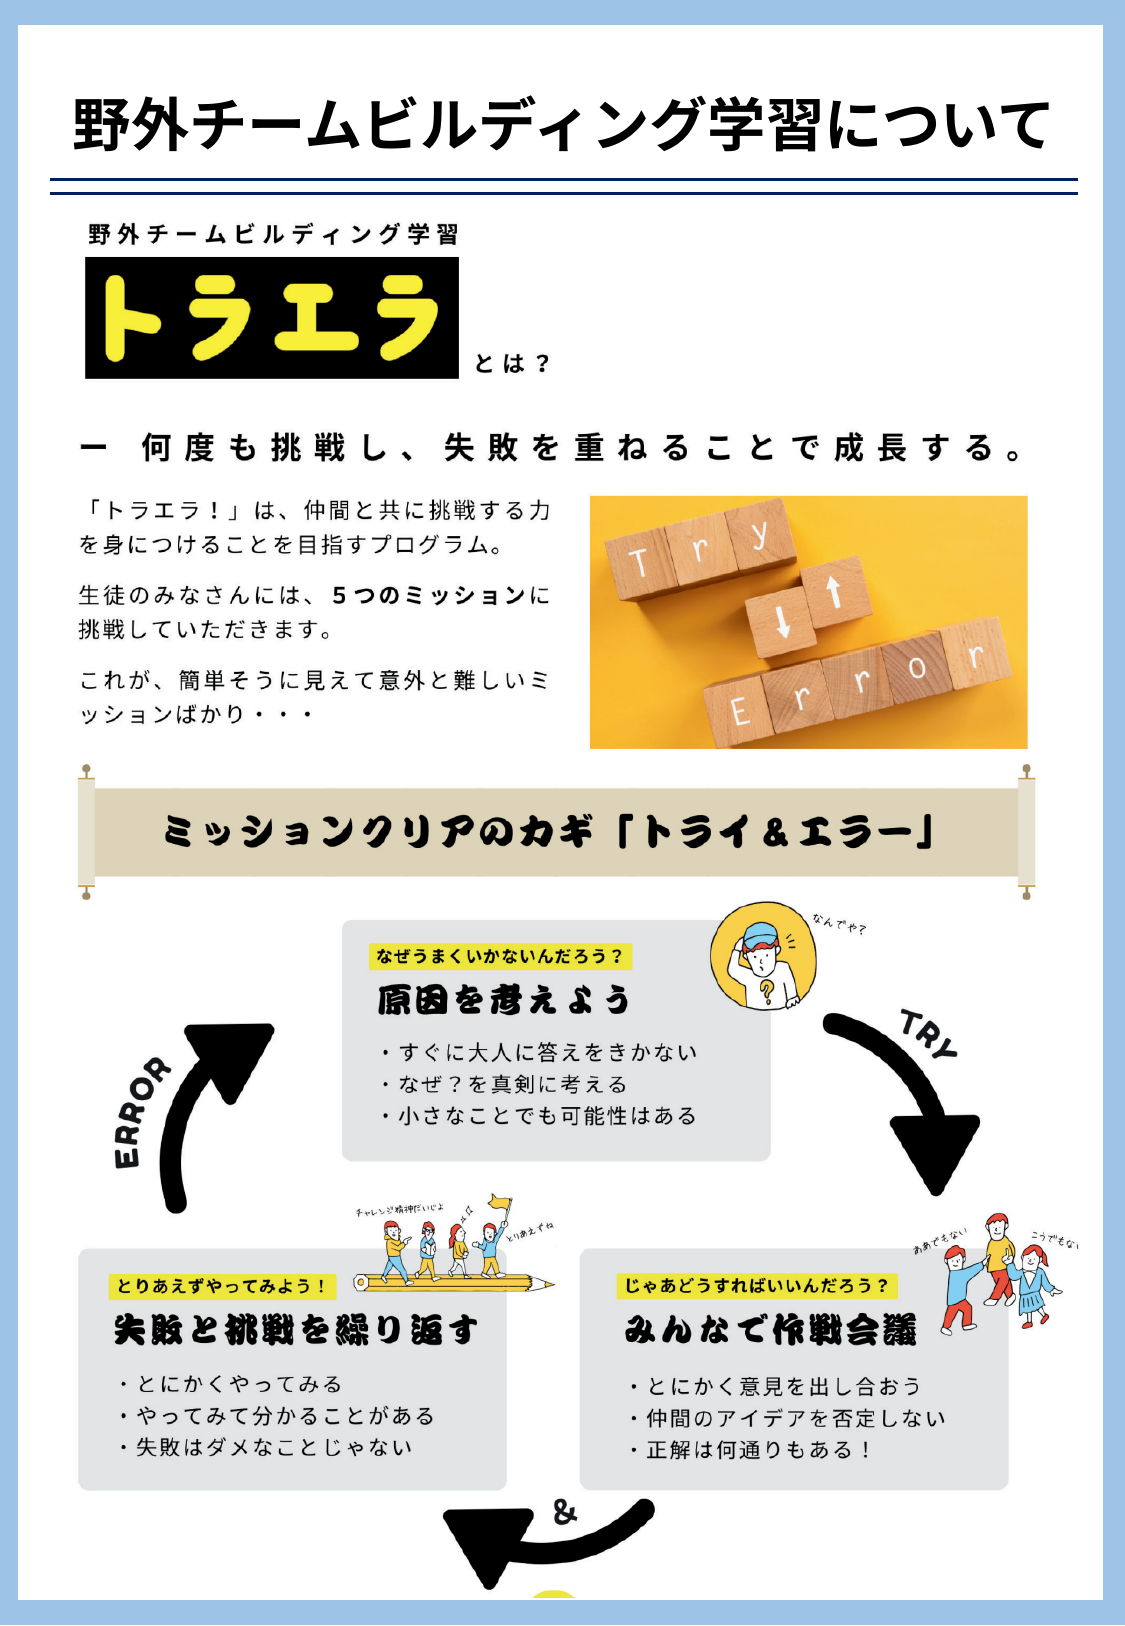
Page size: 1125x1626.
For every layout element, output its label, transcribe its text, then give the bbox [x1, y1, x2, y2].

text_box [18, 25, 1103, 1600]
picture [59, 207, 574, 398]
picture [59, 764, 1079, 1598]
picture [59, 411, 1032, 752]
text_box 野外チームビルディング学習について [58, 80, 1125, 166]
